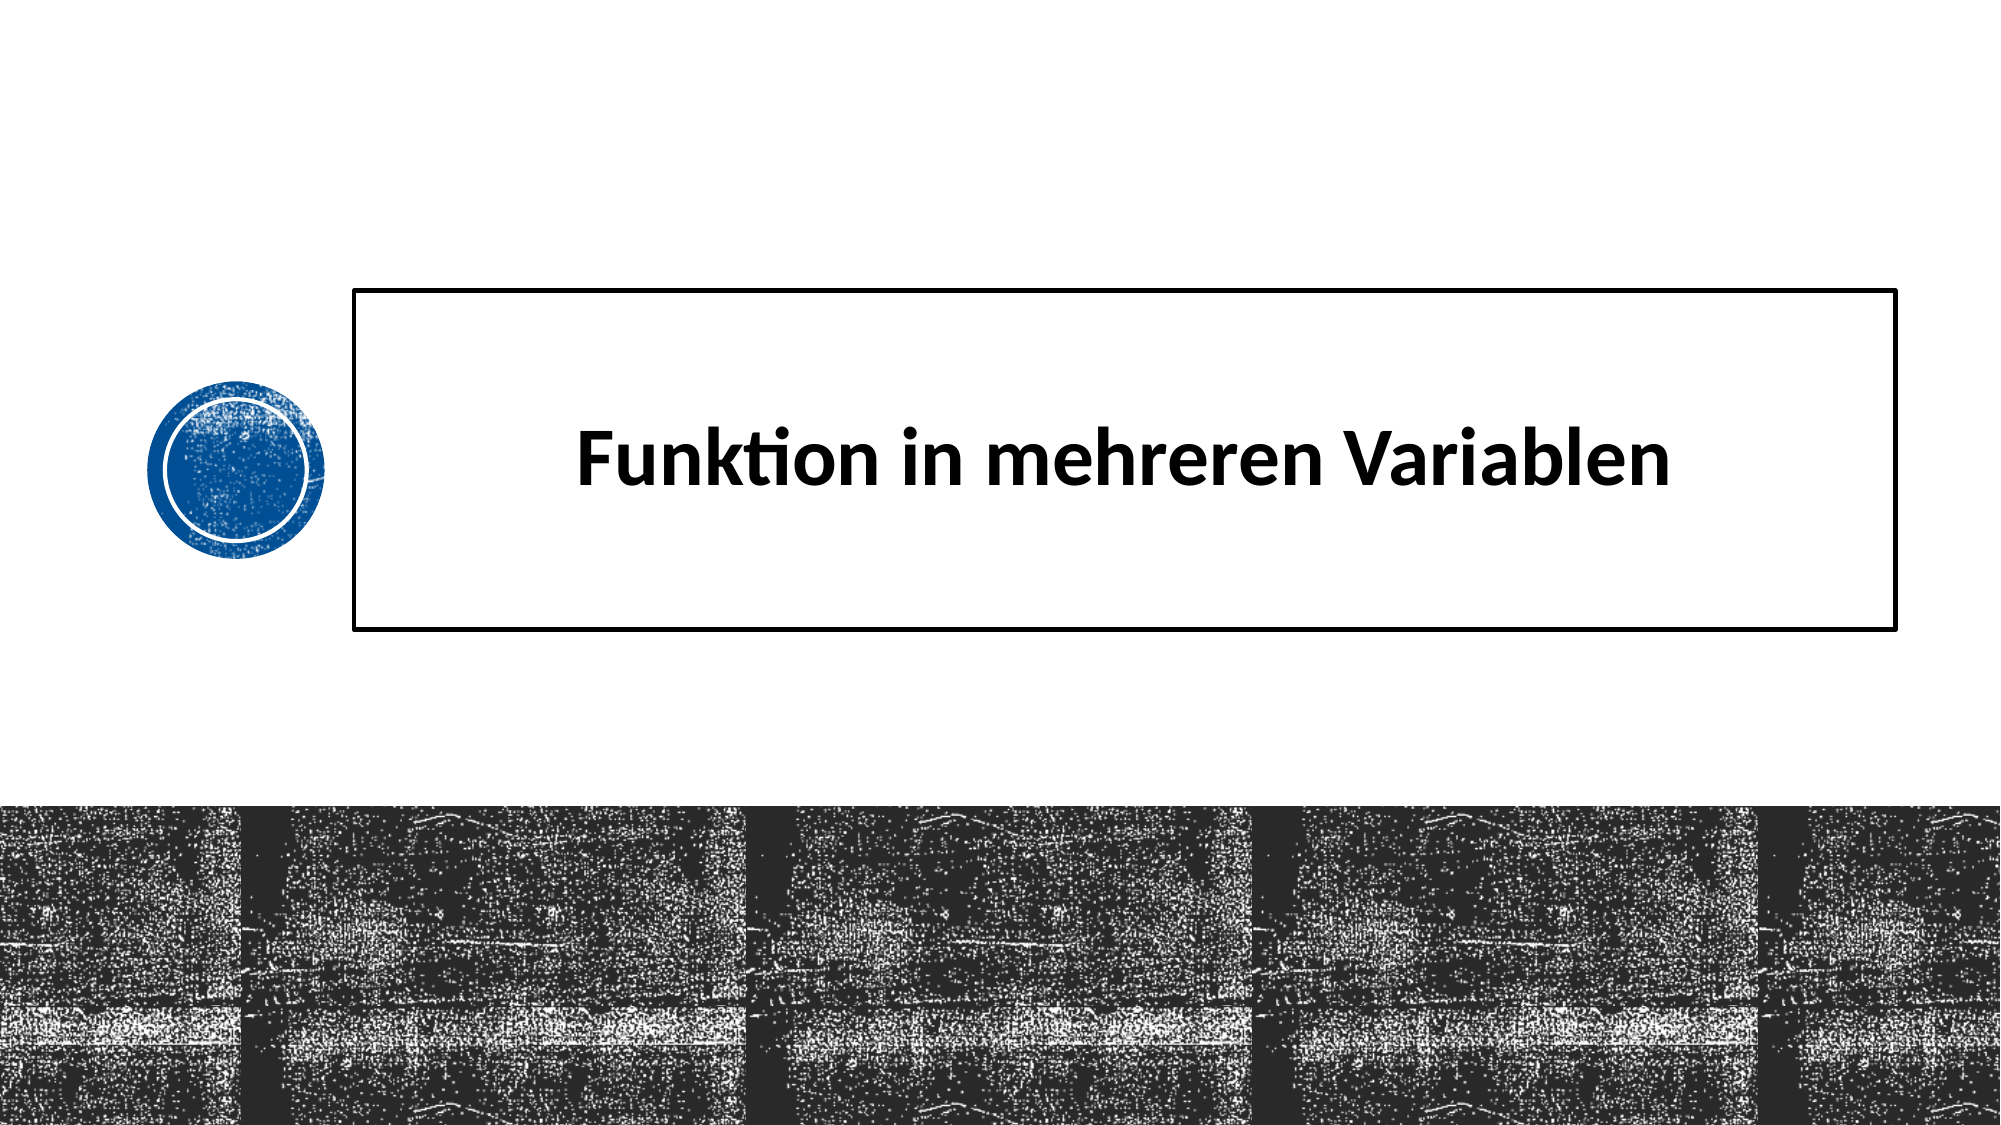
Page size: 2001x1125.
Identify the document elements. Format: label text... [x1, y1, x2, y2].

title Funktion in mehreren Variablen [354, 290, 1896, 630]
